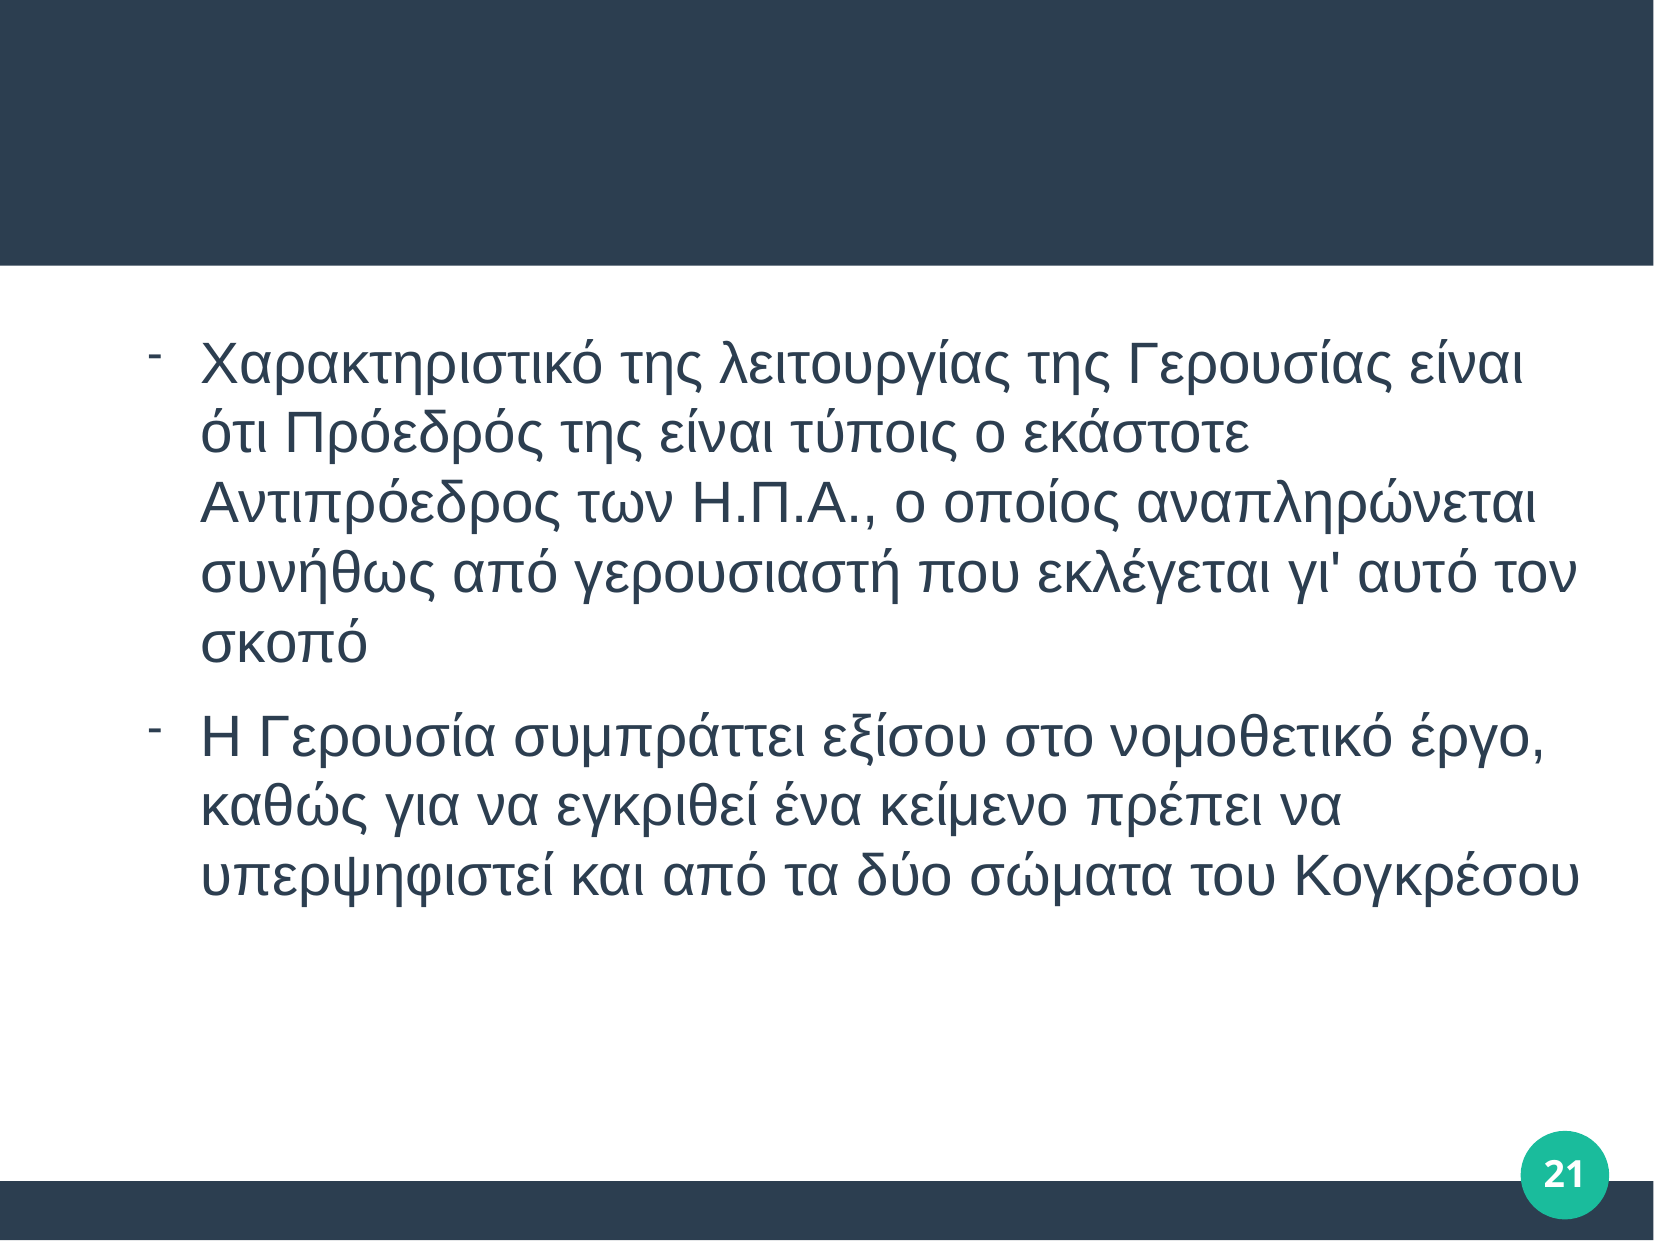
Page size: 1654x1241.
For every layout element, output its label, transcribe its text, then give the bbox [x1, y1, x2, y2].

slide_number 21 [1500, 1110, 1630, 1240]
list Χαρακτηριστικό της λειτουργίας της Γερουσίας είναι ότι Πρόεδρός της είναι τύποις ο εκάστοτε Αντιπρόεδρος των Η.Π.Α., ο οποίος αναπληρώνεται συνήθως από γερουσιαστή που εκλέγεται γι' αυτό τον σκοπό Η Γερουσία συμπράττει εξίσου στο νομοθετικό έργο, καθώς για να εγκριθεί ένα κείμενο πρέπει να υπερψηφιστεί και από τα δύο σώματα του Κογκρέσου [59, 324, 1595, 1152]
